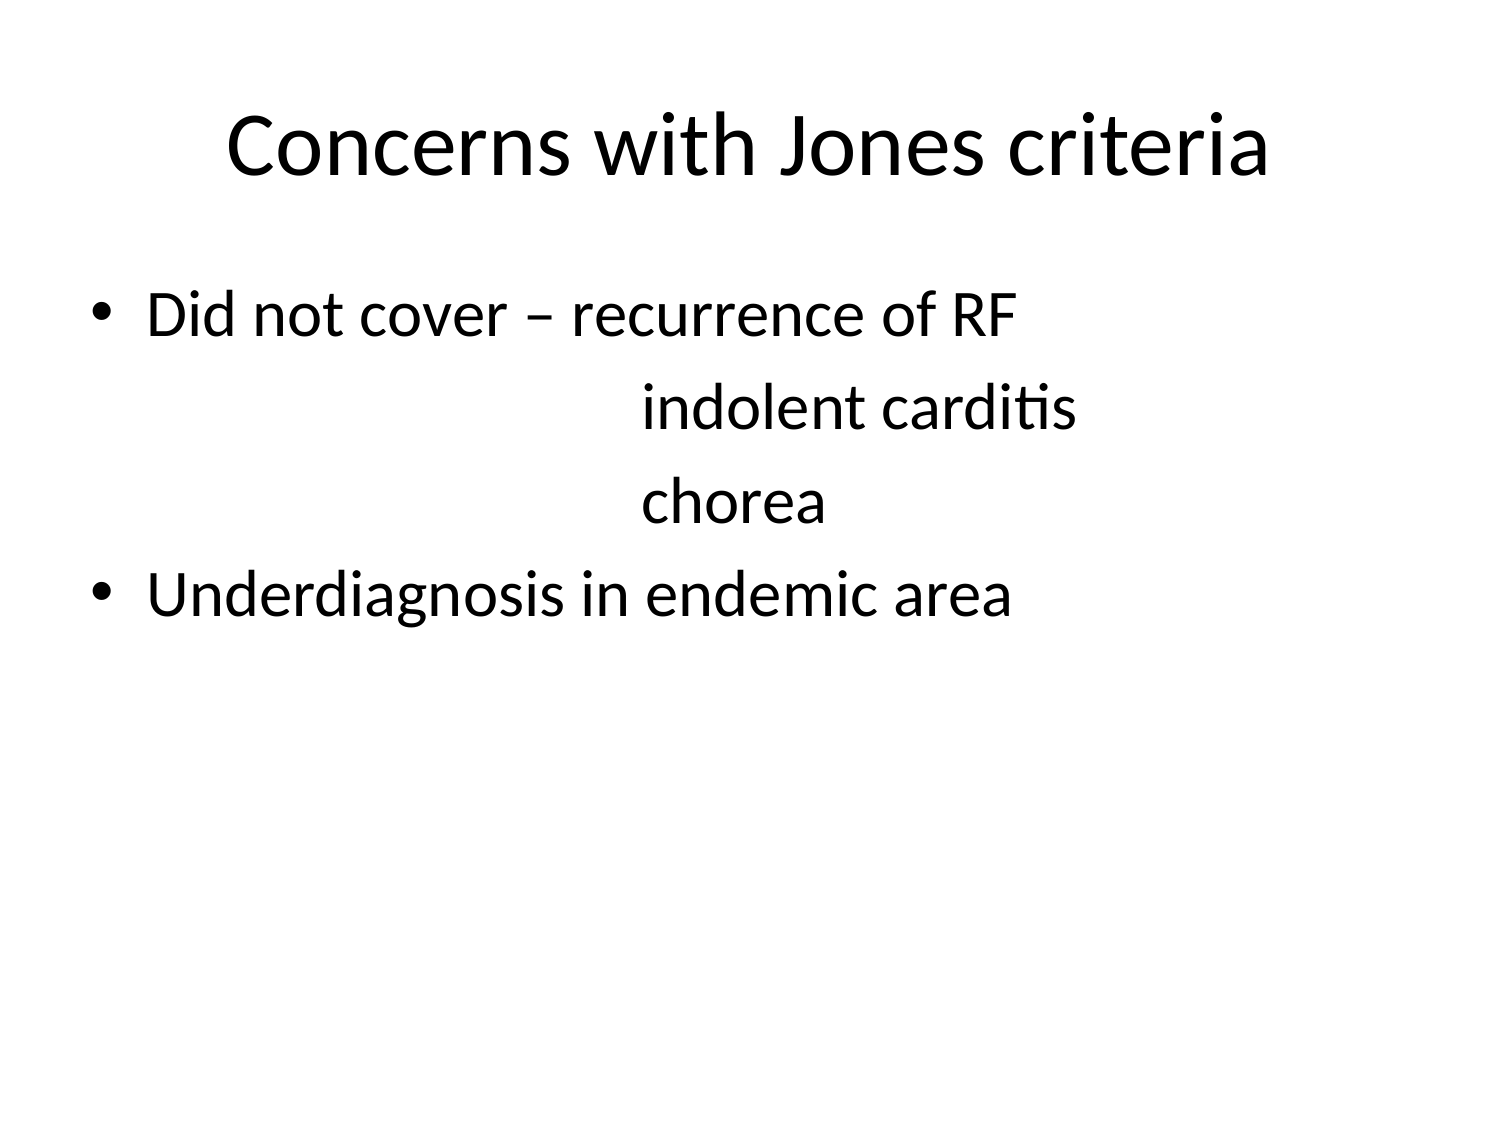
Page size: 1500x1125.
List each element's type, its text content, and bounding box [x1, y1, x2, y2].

title Concerns with Jones criteria [75, 45, 1425, 233]
list Did not cover – recurrence of RF indolent carditis chorea Underdiagnosis in endemic area [75, 262, 1425, 1005]
